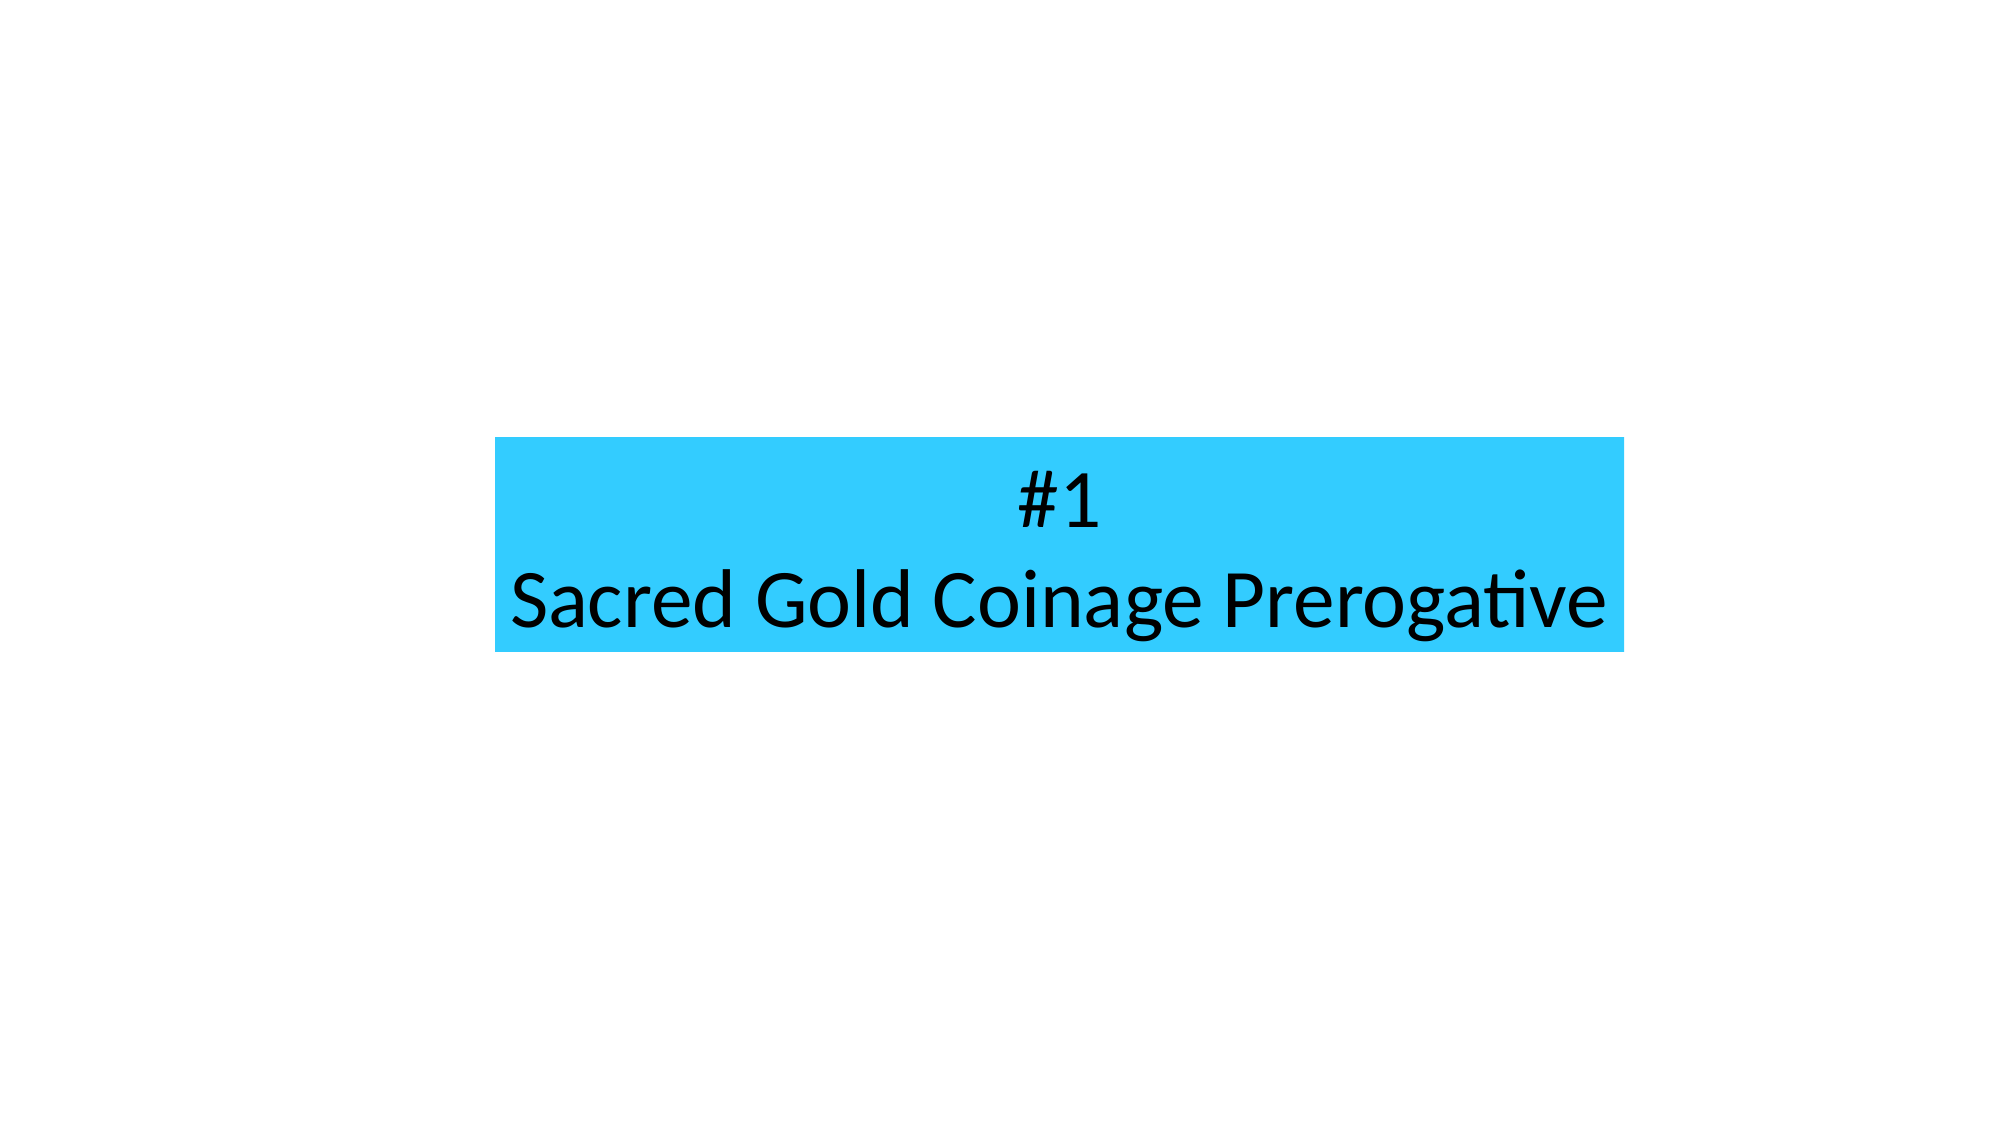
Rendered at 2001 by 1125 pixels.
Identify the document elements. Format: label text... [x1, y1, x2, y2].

text_box #1 Sacred Gold Coinage Prerogative [495, 437, 1625, 652]
